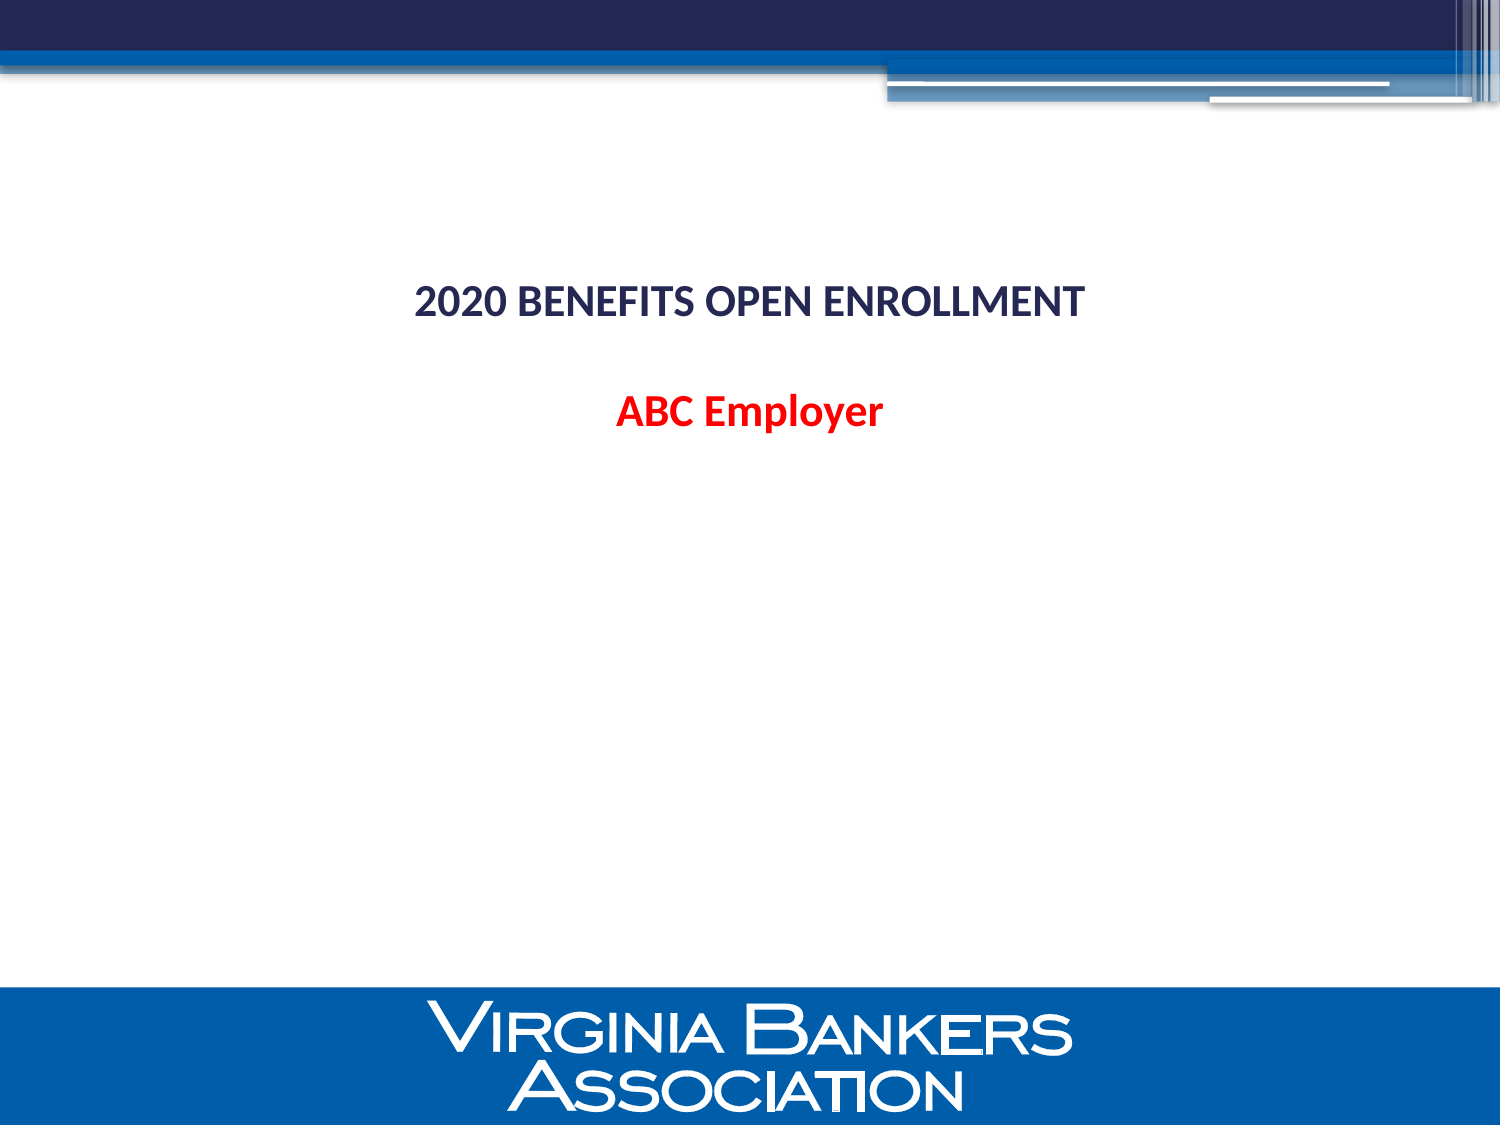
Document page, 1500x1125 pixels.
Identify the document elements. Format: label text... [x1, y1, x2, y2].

title 2020 BENEFITS OPEN ENROLLMENT ABC Employer [75, 262, 1425, 444]
